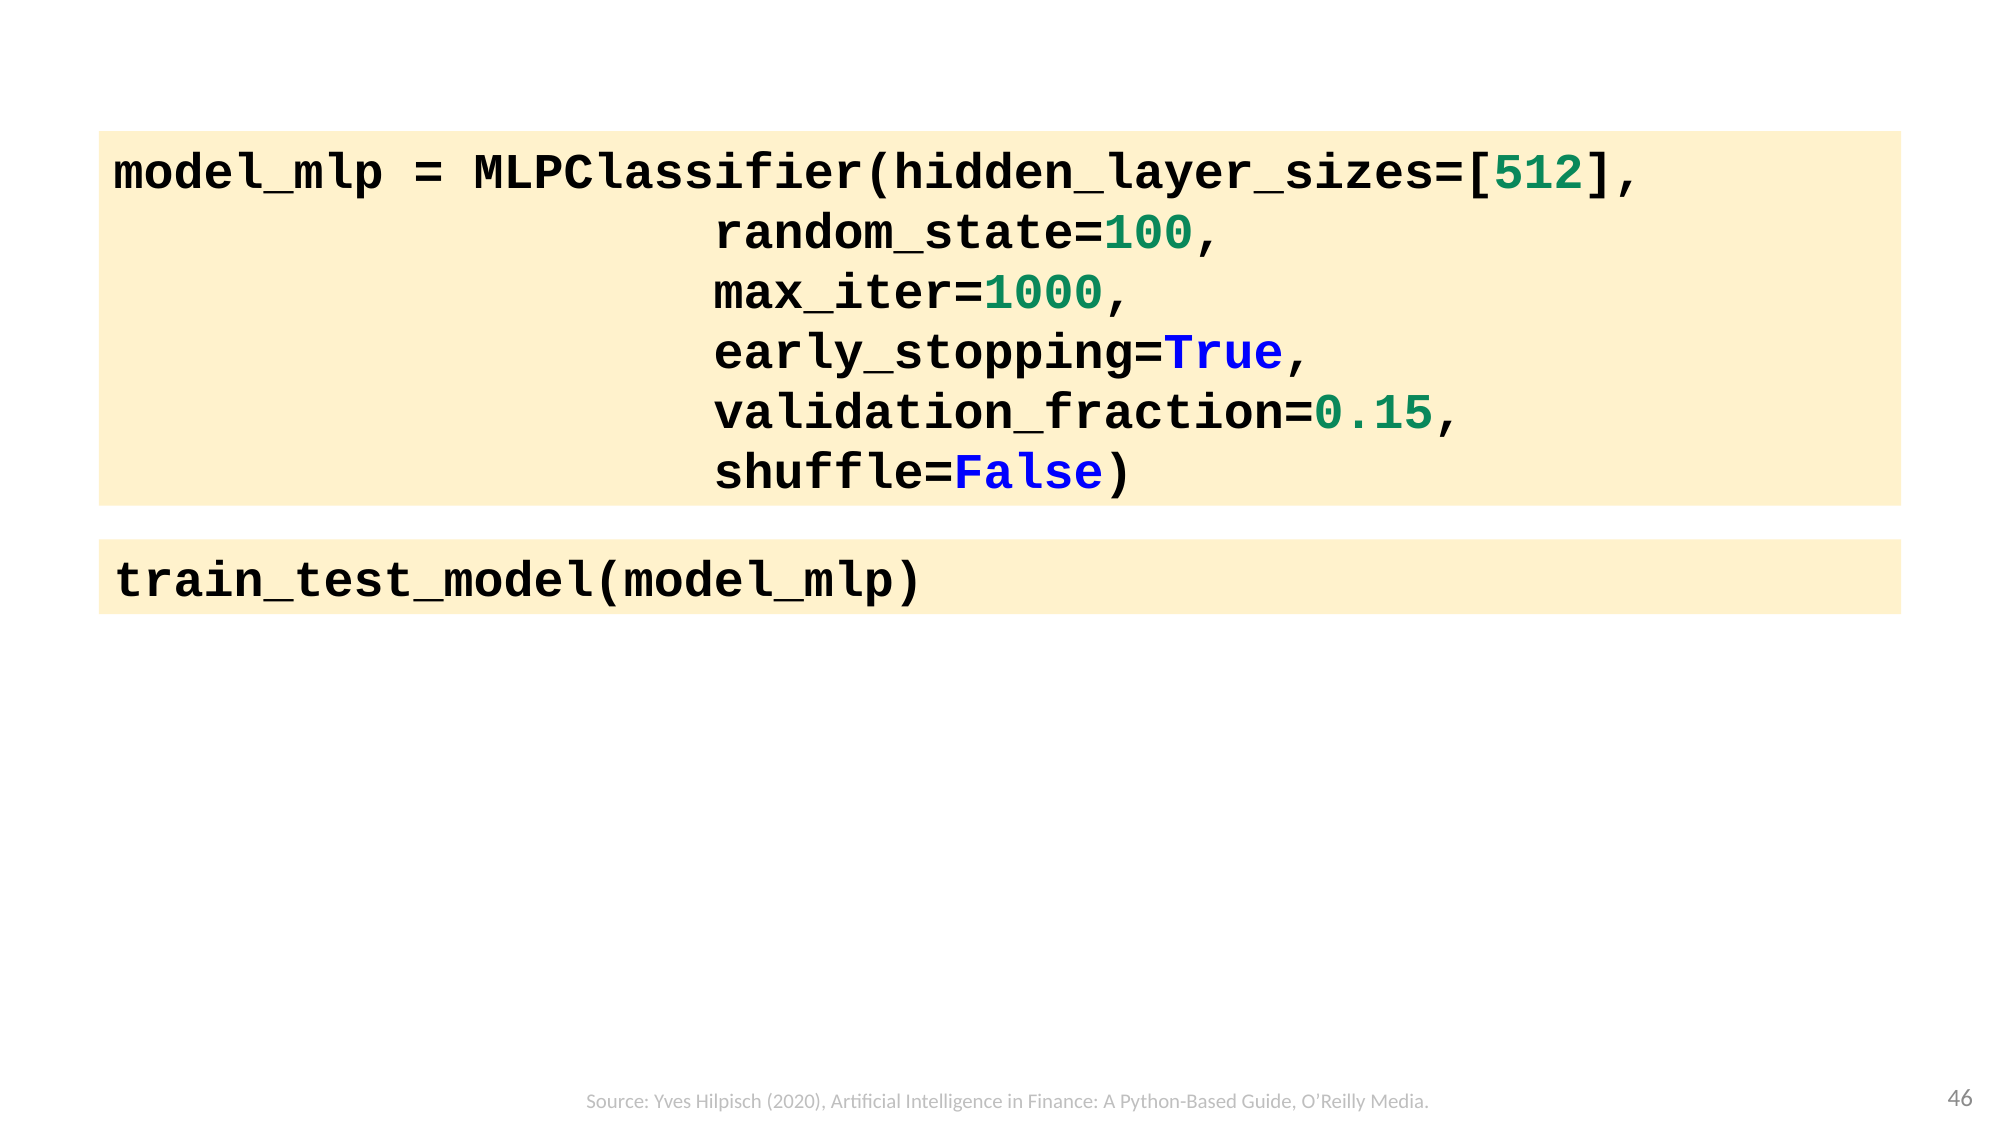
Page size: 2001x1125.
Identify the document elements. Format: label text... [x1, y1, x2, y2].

slide_number 46 [1830, 1076, 1989, 1116]
text_box model_mlp = MLPClassifier(hidden_layer_sizes=[512], random_state=100, max_iter=1000, early_stopping=True, validation_fraction=0.15, shuffle=False) [98, 131, 1902, 506]
text_box train_test_model(model_mlp) [98, 539, 1902, 615]
text_box Source: Yves Hilpisch (2020), Artificial Intelligence in Finance: A Python-Based Guide, O’Reilly Media. [316, 1079, 1700, 1120]
